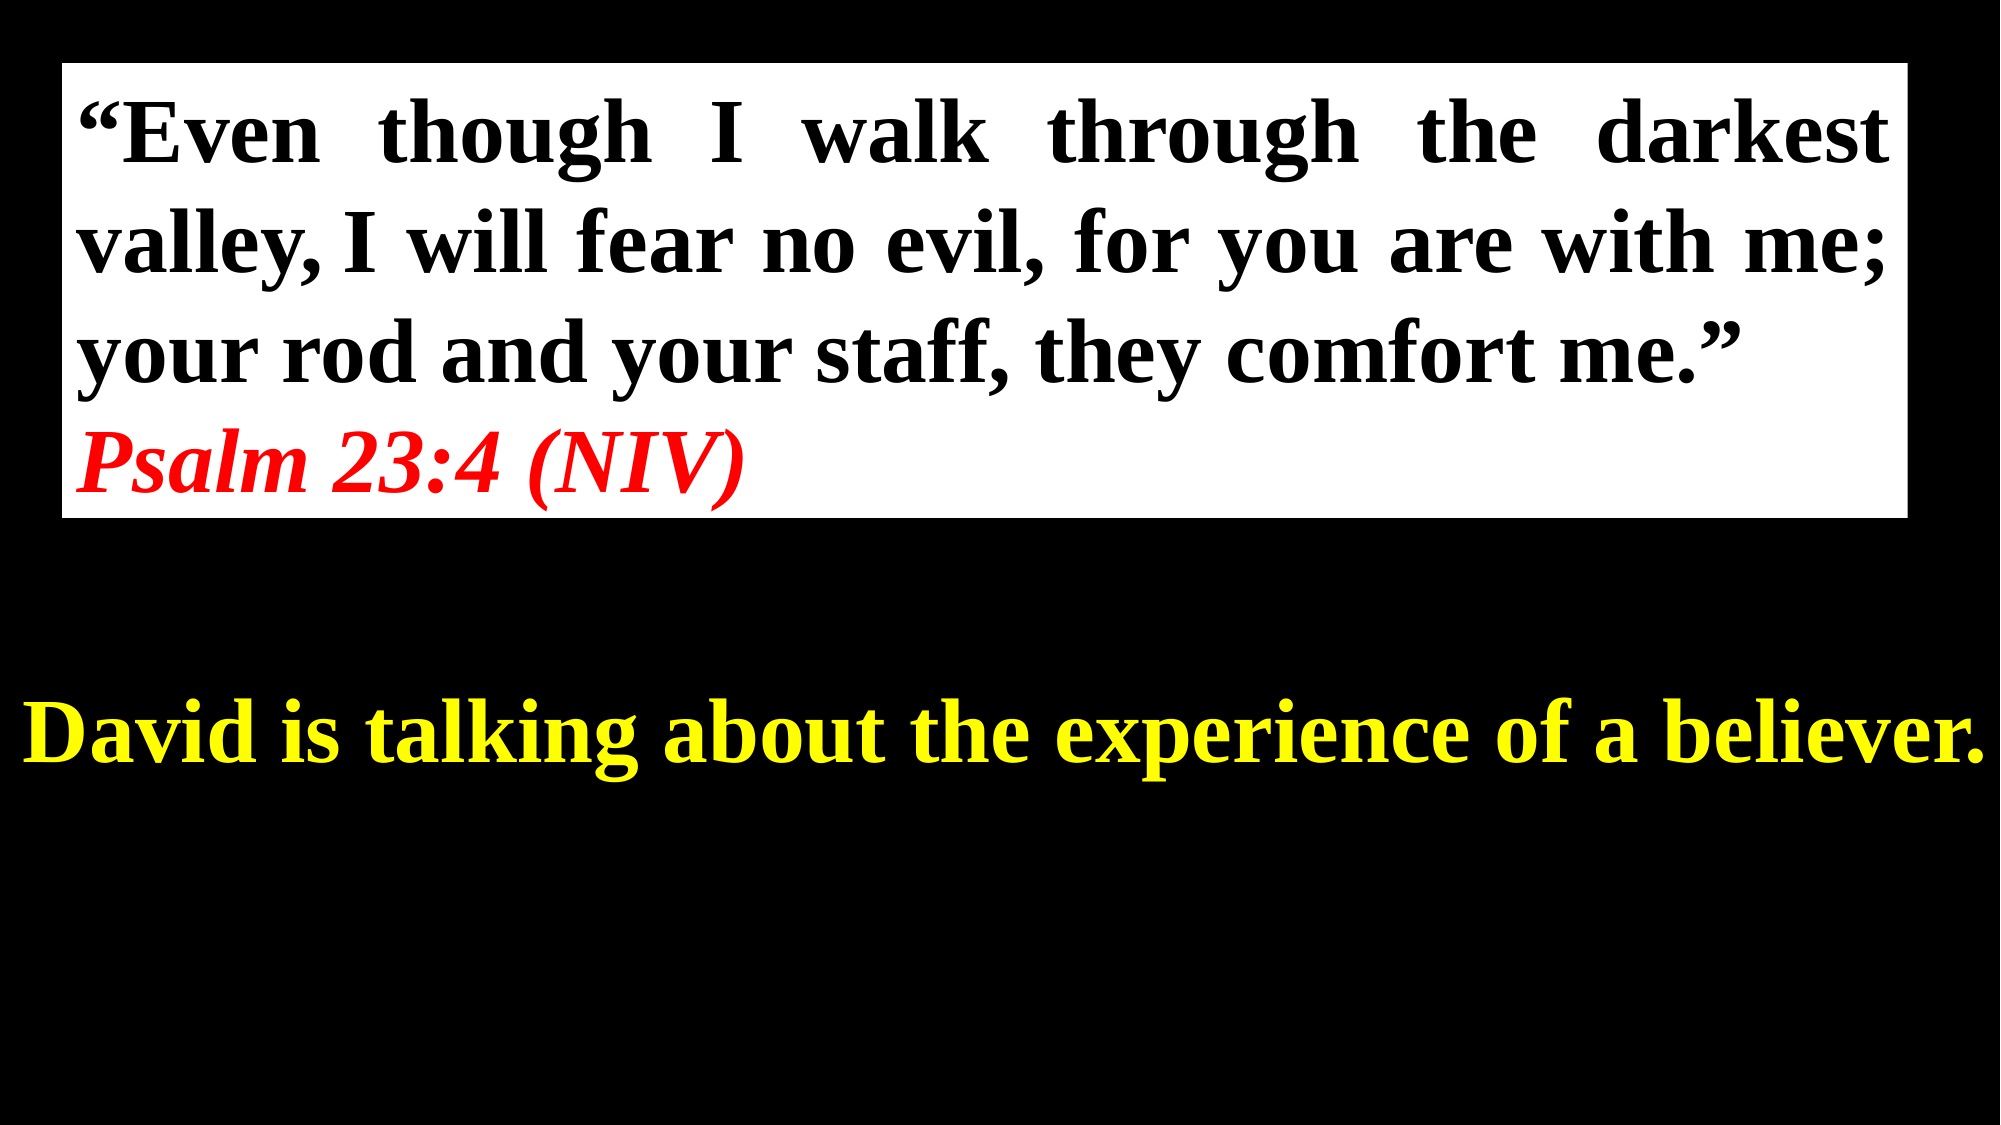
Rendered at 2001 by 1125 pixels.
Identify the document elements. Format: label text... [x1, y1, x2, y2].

text_box David is talking about the experience of a believer. [8, 663, 2000, 788]
text_box “Even though I walk through the darkest valley, I will fear no evil, for you are with me; your rod and your staff, they comfort me.” Psalm 23:4 (NIV) [62, 63, 1908, 518]
